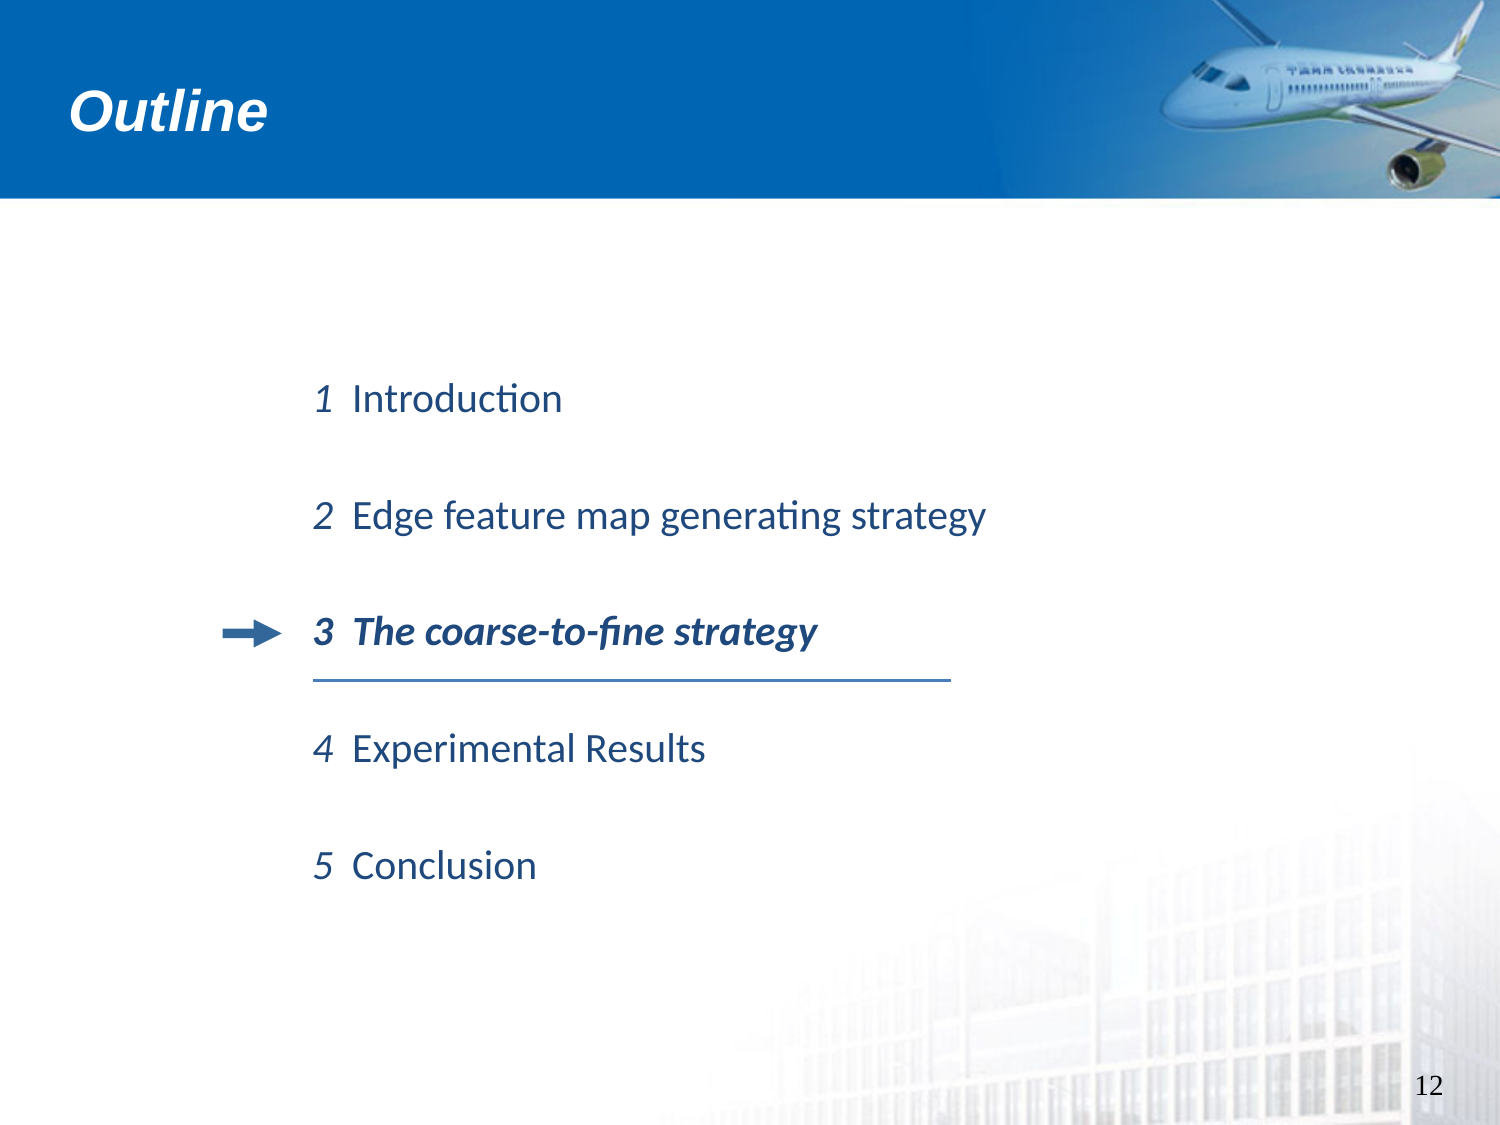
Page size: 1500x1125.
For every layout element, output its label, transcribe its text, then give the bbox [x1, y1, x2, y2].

slide_number 12 [1108, 1058, 1460, 1103]
title Outline [52, 30, 1105, 185]
text_box [222, 627, 282, 640]
picture [0, 0, 1500, 1125]
text_box 1 Introduction 2 Edge feature map generating strategy 3 The coarse-to-fine strategy 4 Experimental Results 5 Conclusion [297, 363, 1254, 953]
